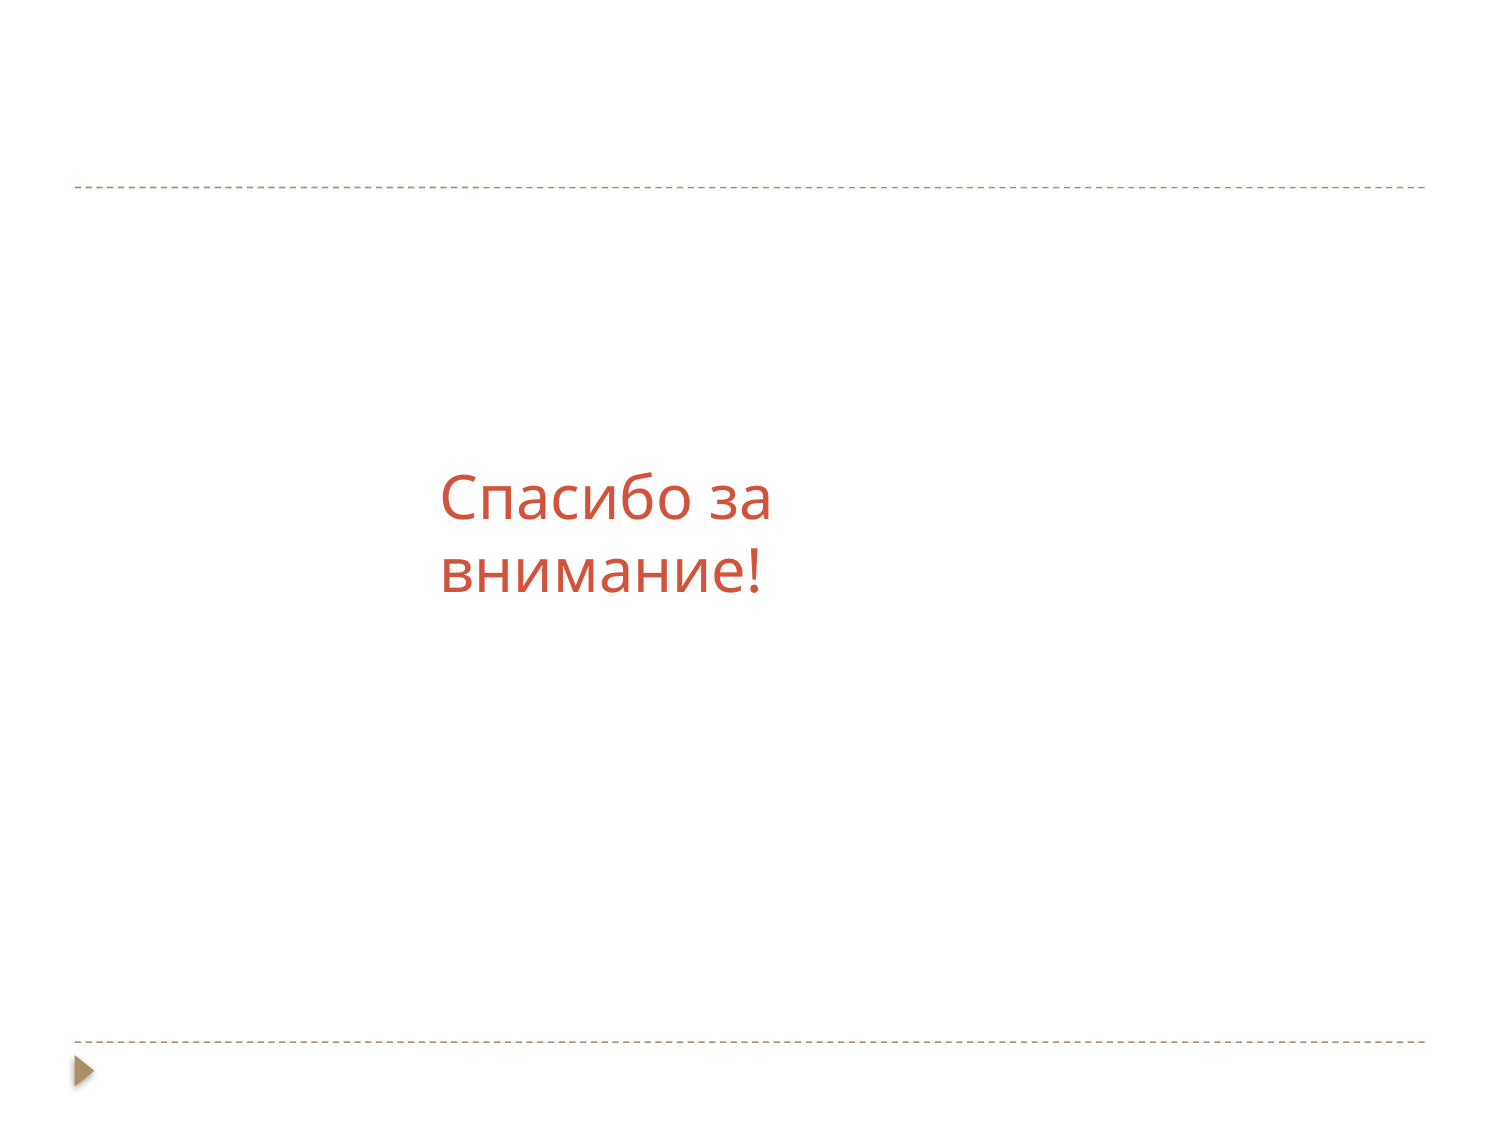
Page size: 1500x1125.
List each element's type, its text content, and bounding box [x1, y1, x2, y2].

title Спасибо за внимание! [425, 450, 1100, 613]
